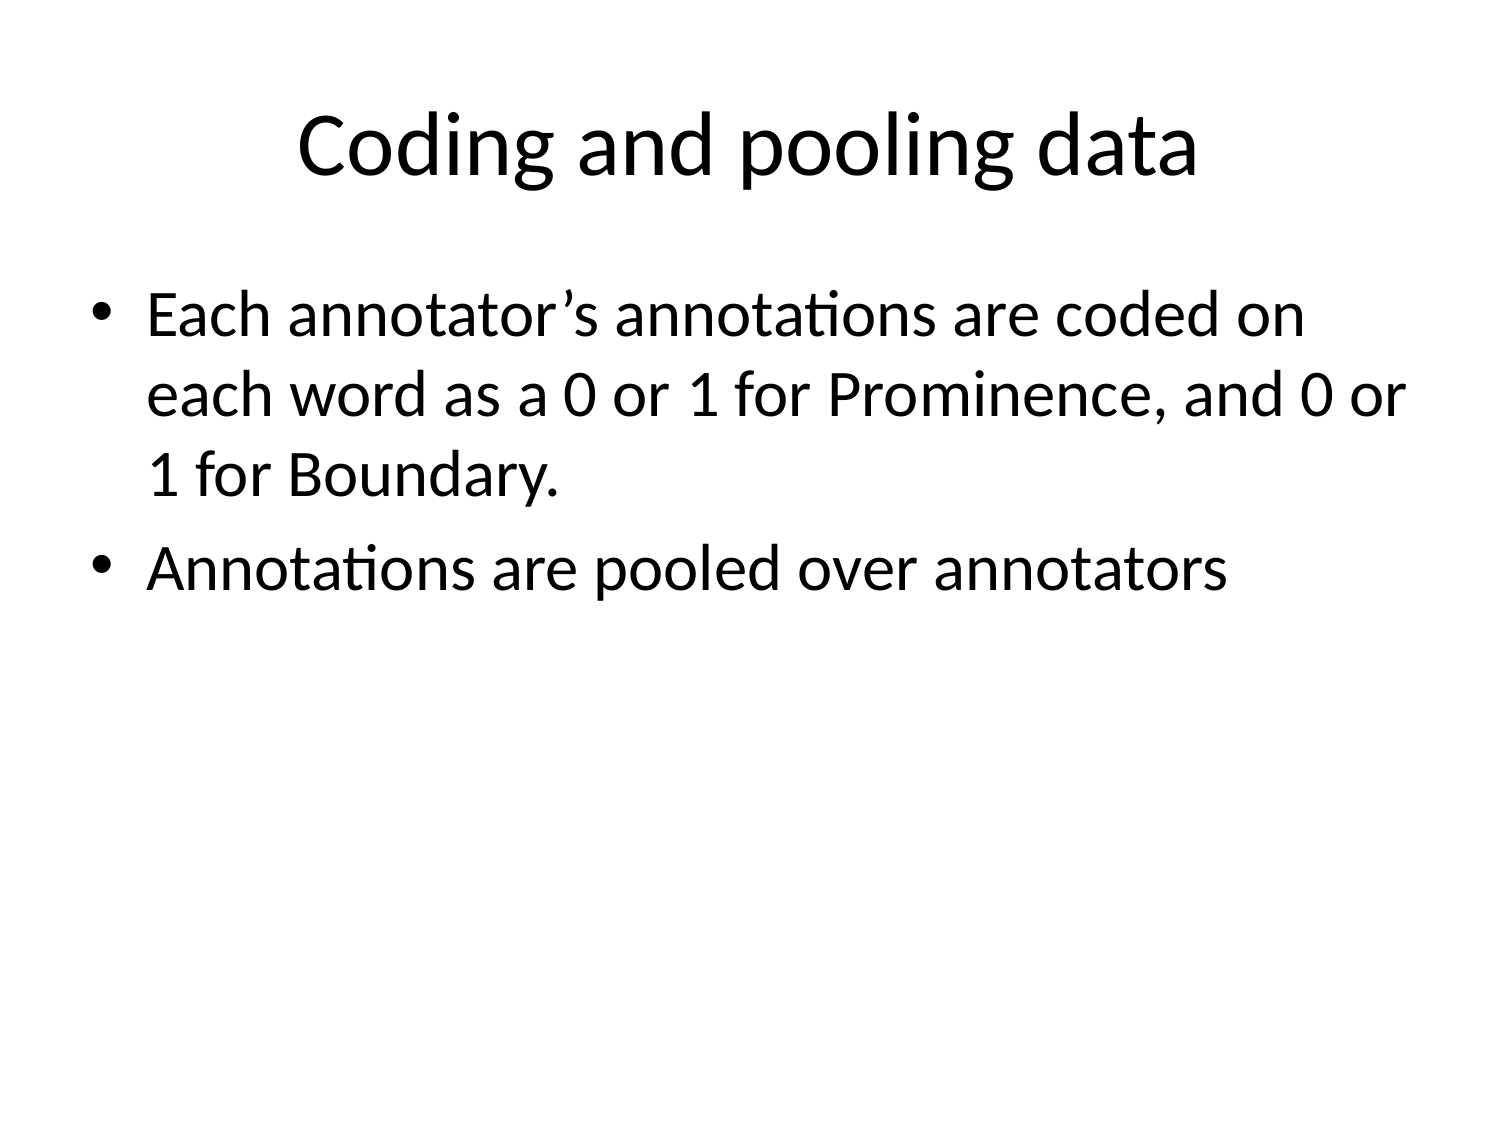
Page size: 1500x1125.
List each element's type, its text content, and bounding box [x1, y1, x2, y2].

title Coding and pooling data [75, 45, 1425, 233]
list Each annotator’s annotations are coded on each word as a 0 or 1 for Prominence, and 0 or 1 for Boundary. Annotations are pooled over annotators [75, 262, 1425, 1005]
